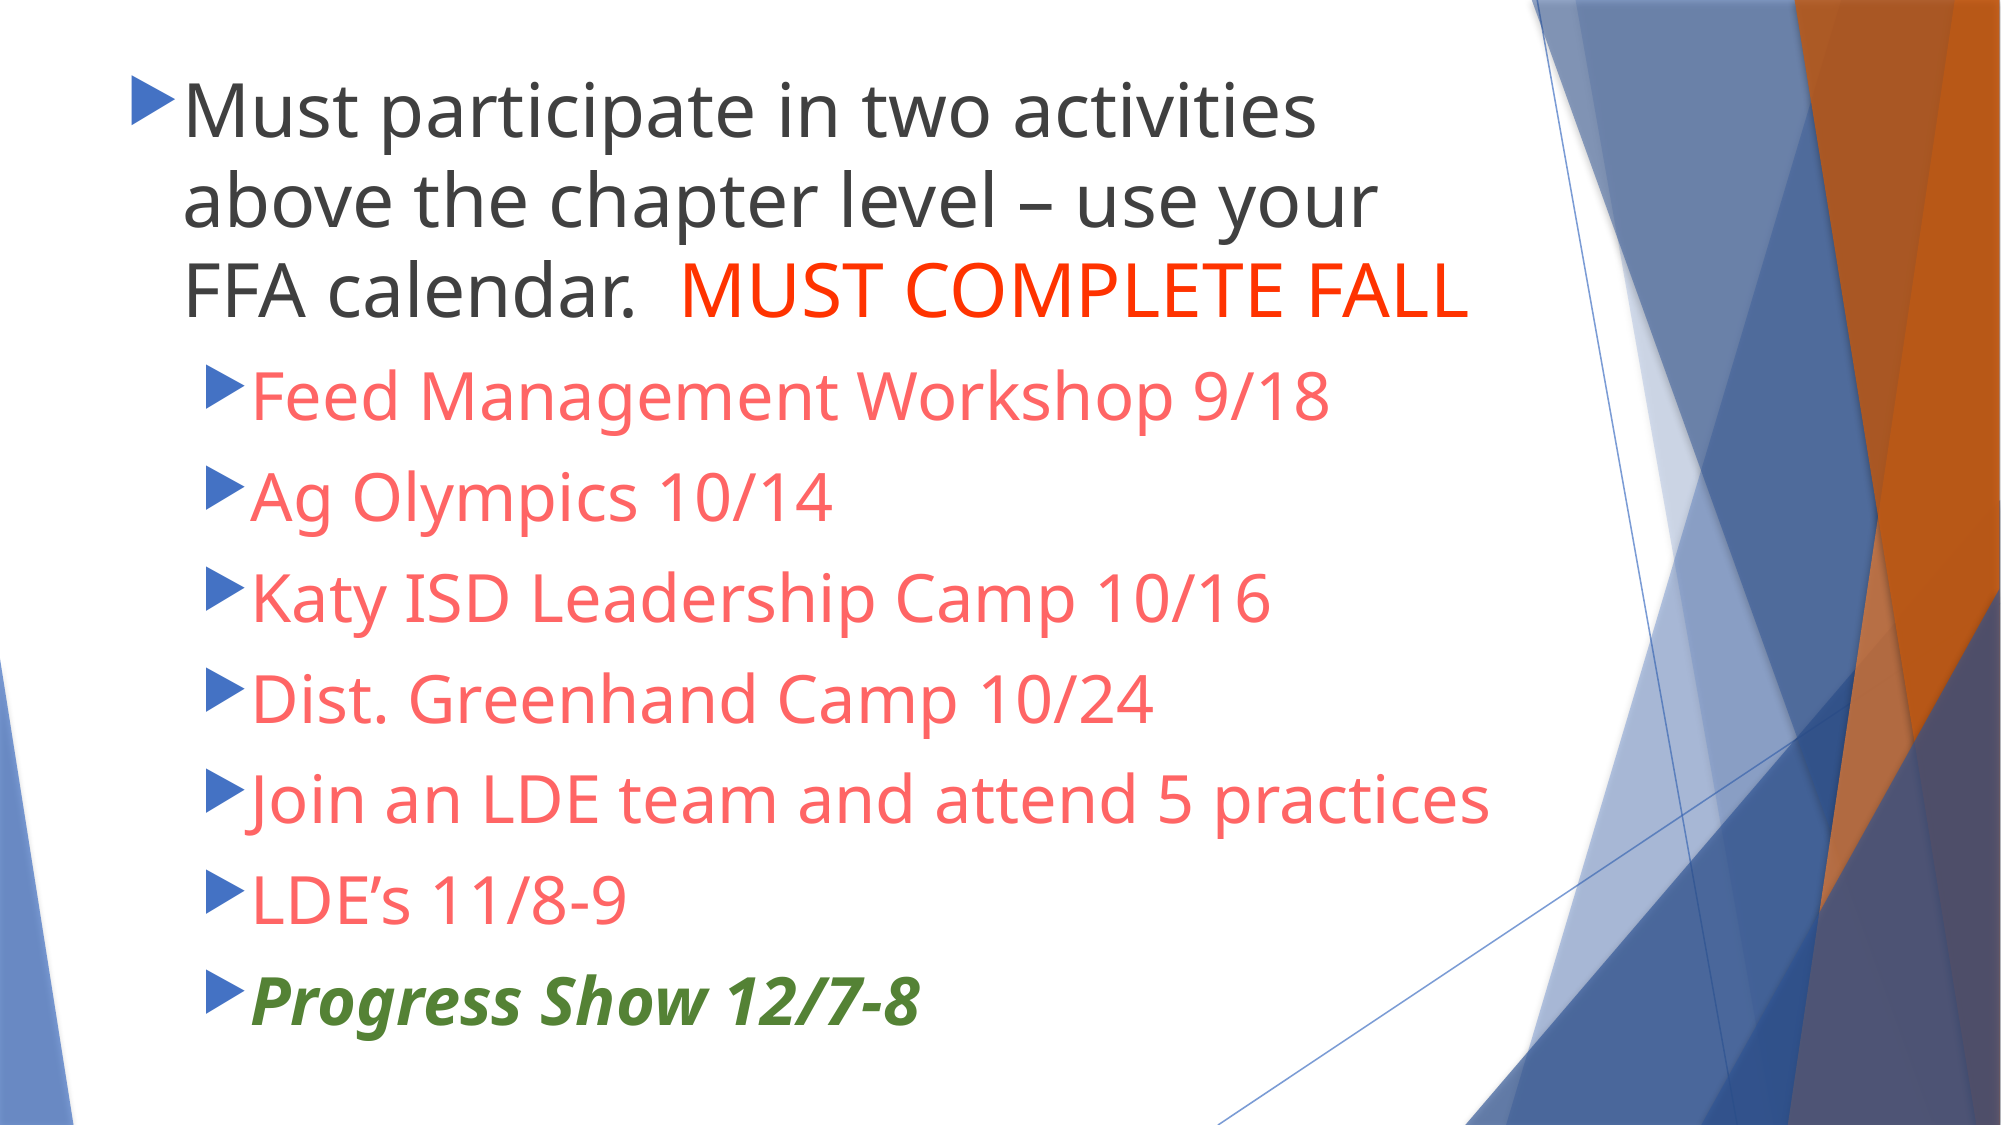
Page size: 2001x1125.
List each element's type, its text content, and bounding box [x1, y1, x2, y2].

list Must participate in two activities above the chapter level – use your FFA calendar. MUST COMPLETE FALL Feed Management Workshop 9/18 Ag Olympics 10/14 Katy ISD Leadership Camp 10/16 Dist. Greenhand Camp 10/24 Join an LDE team and attend 5 practices LDE’s 11/8-9 Progress Show 12/7-8 [111, 55, 1522, 1093]
